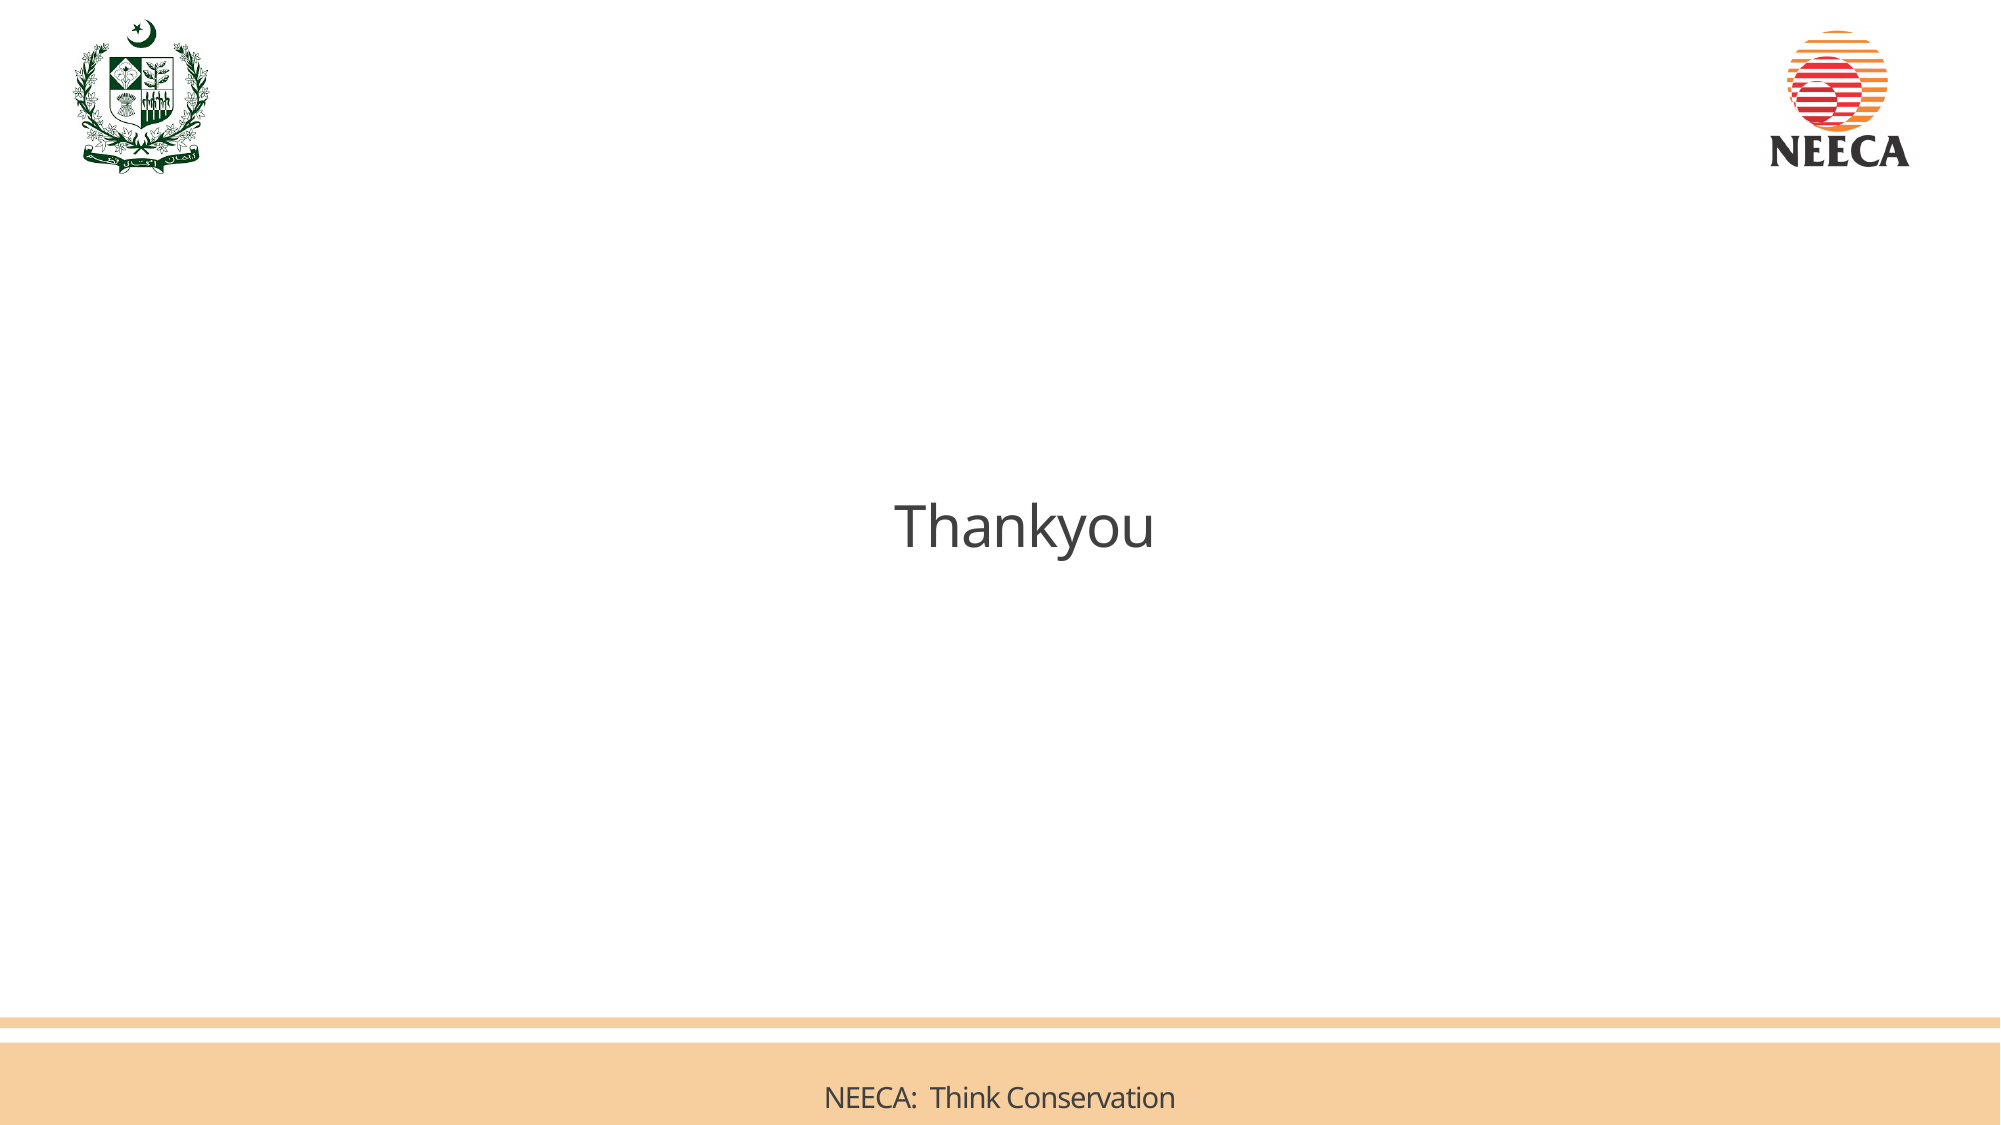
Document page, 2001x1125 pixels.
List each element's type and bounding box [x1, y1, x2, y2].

picture [1747, 12, 1928, 193]
picture [72, 19, 210, 174]
